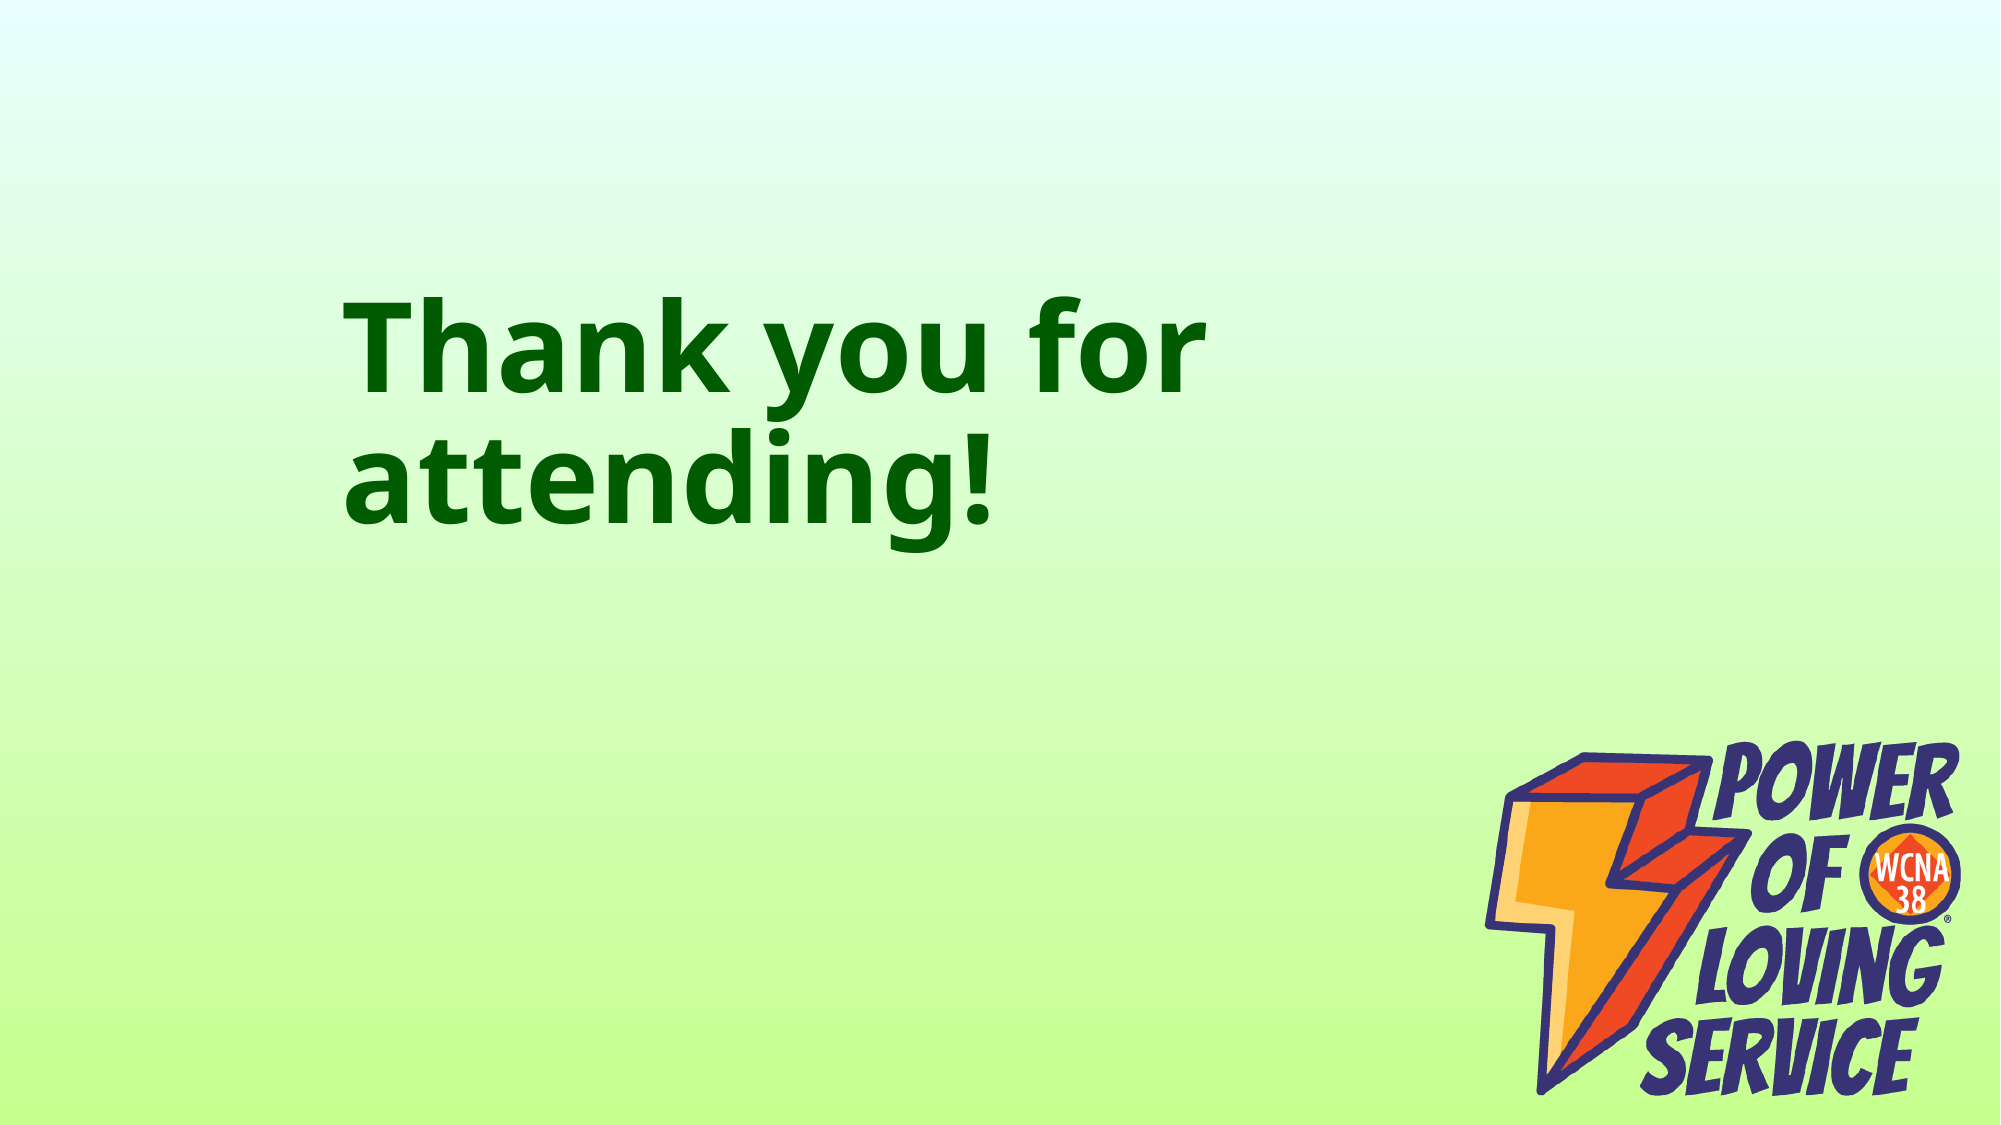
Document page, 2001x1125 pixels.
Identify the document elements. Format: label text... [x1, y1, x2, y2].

text_box Thank you for attending! [326, 279, 1404, 557]
picture [1484, 740, 1961, 1096]
